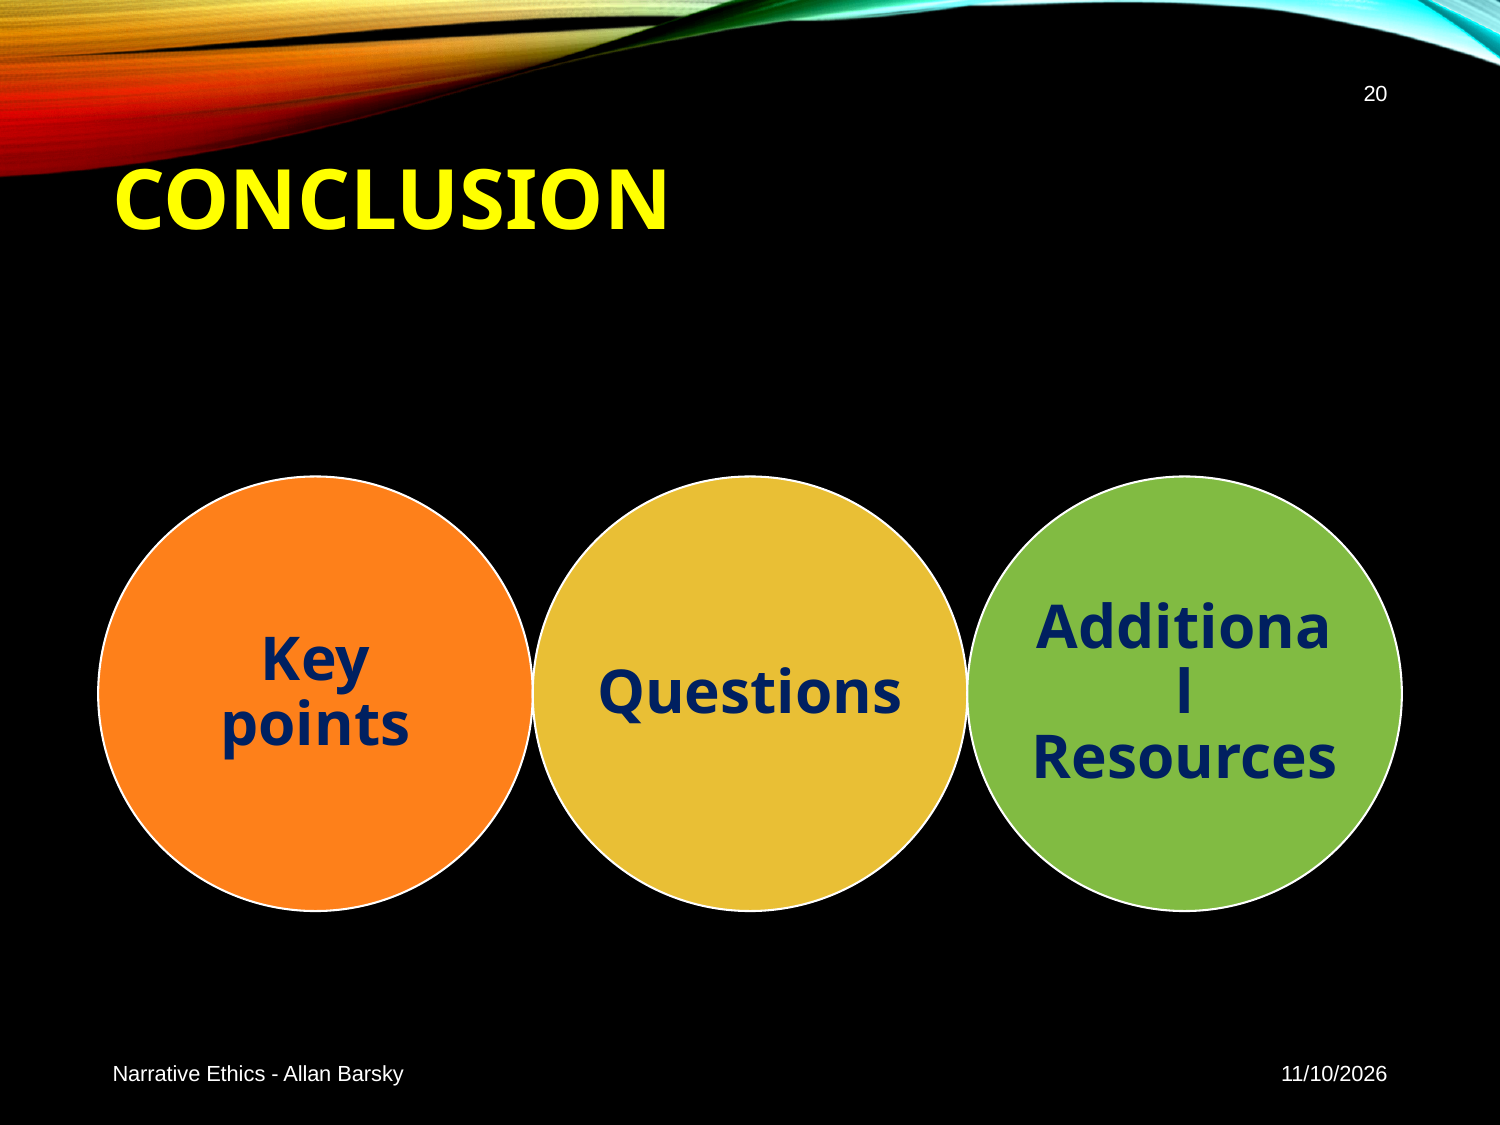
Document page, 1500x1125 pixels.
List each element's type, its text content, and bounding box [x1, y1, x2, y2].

footer Narrative Ethics - Allan Barsky [97, 1042, 1030, 1103]
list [97, 359, 1403, 1028]
title COnclusion [97, 96, 1403, 309]
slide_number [1051, 1042, 1403, 1103]
slide_number 20 [1078, 62, 1403, 123]
picture [0, 0, 1500, 178]
